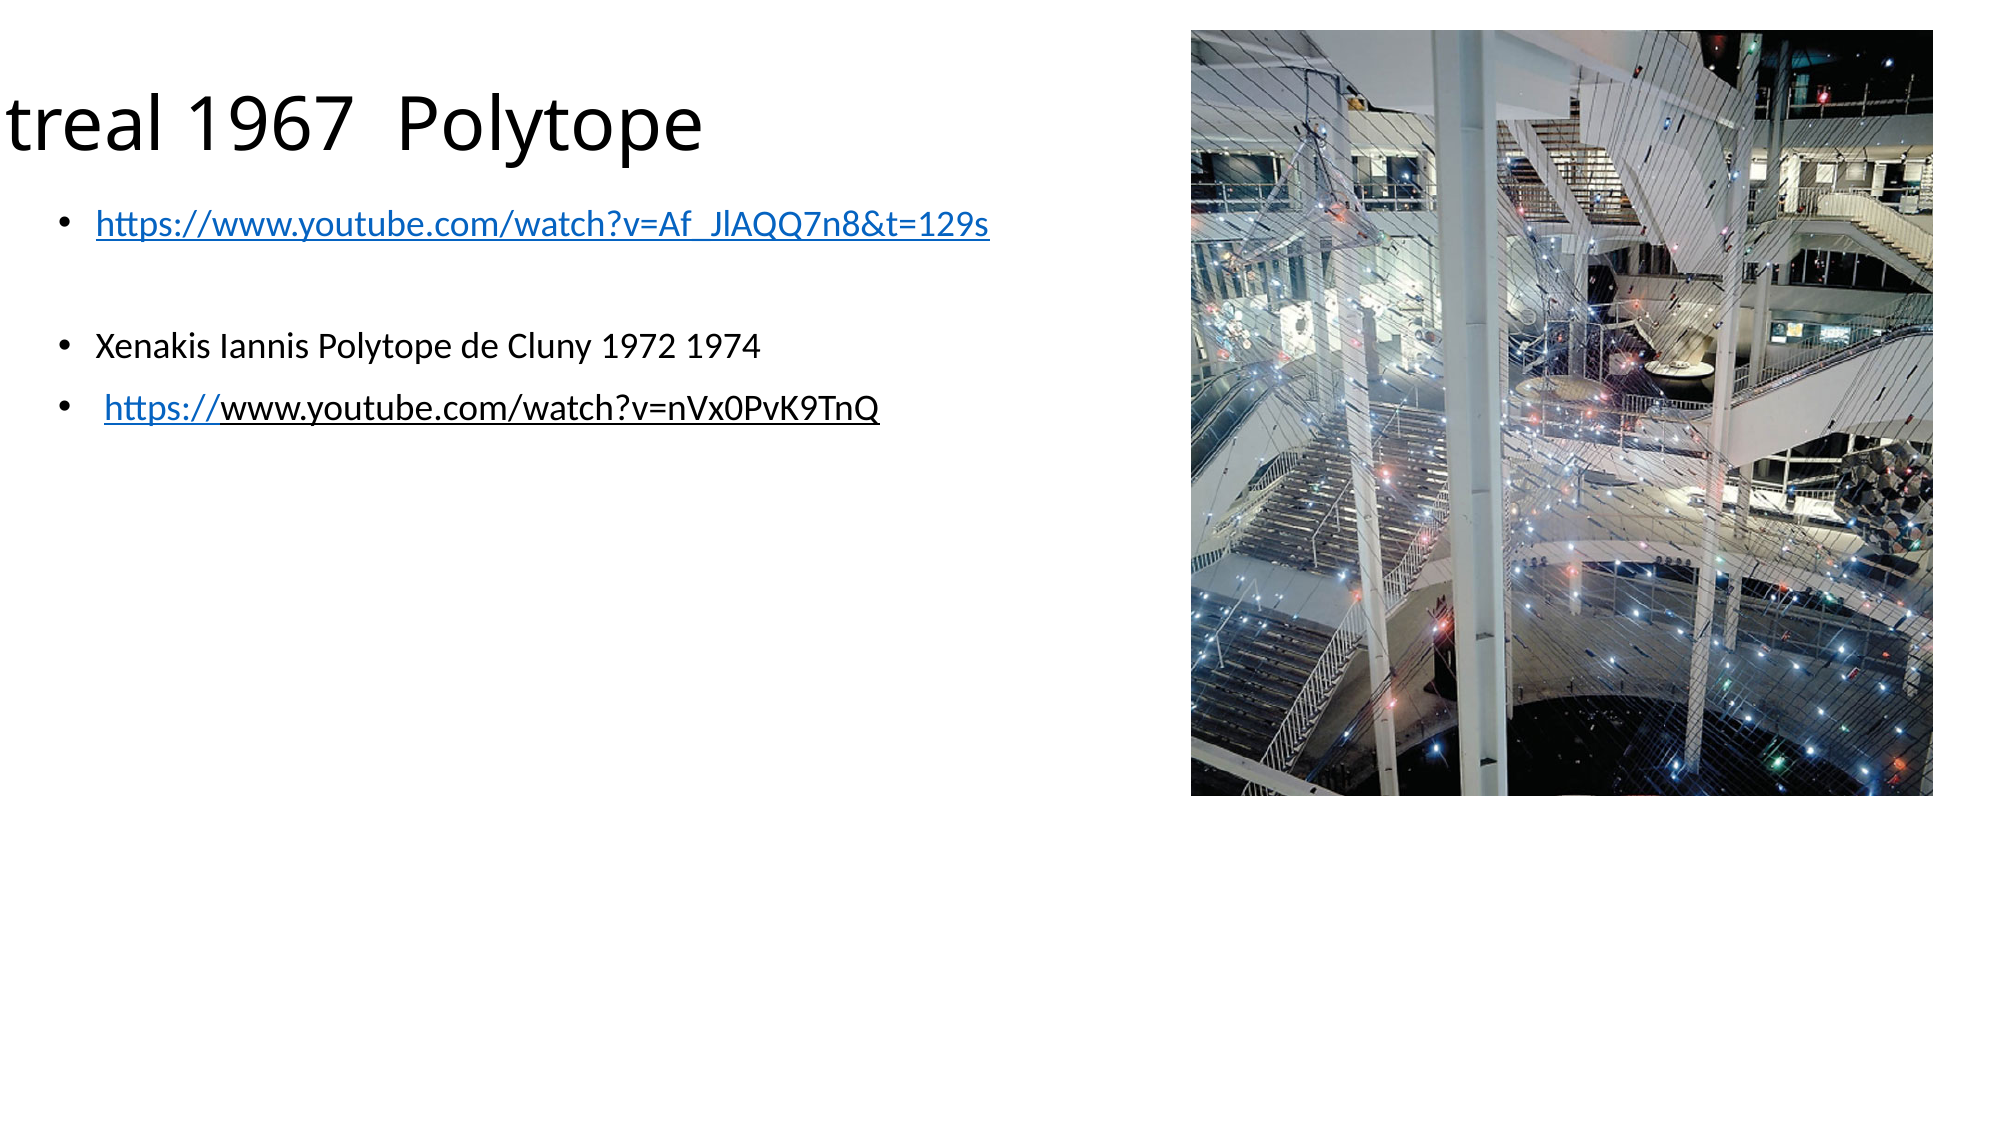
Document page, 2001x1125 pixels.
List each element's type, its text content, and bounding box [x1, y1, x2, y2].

list https://www.youtube.com/watch?v=Af_JlAQQ7n8&t=129s Xenakis Iannis Polytope de Cluny 1972 1974 https://www.youtube.com/watch?v=nVx0PvK9TnQ [43, 196, 1191, 748]
title Montreal 1967 Polytope [0, 77, 1191, 266]
picture [1191, 30, 1933, 796]
